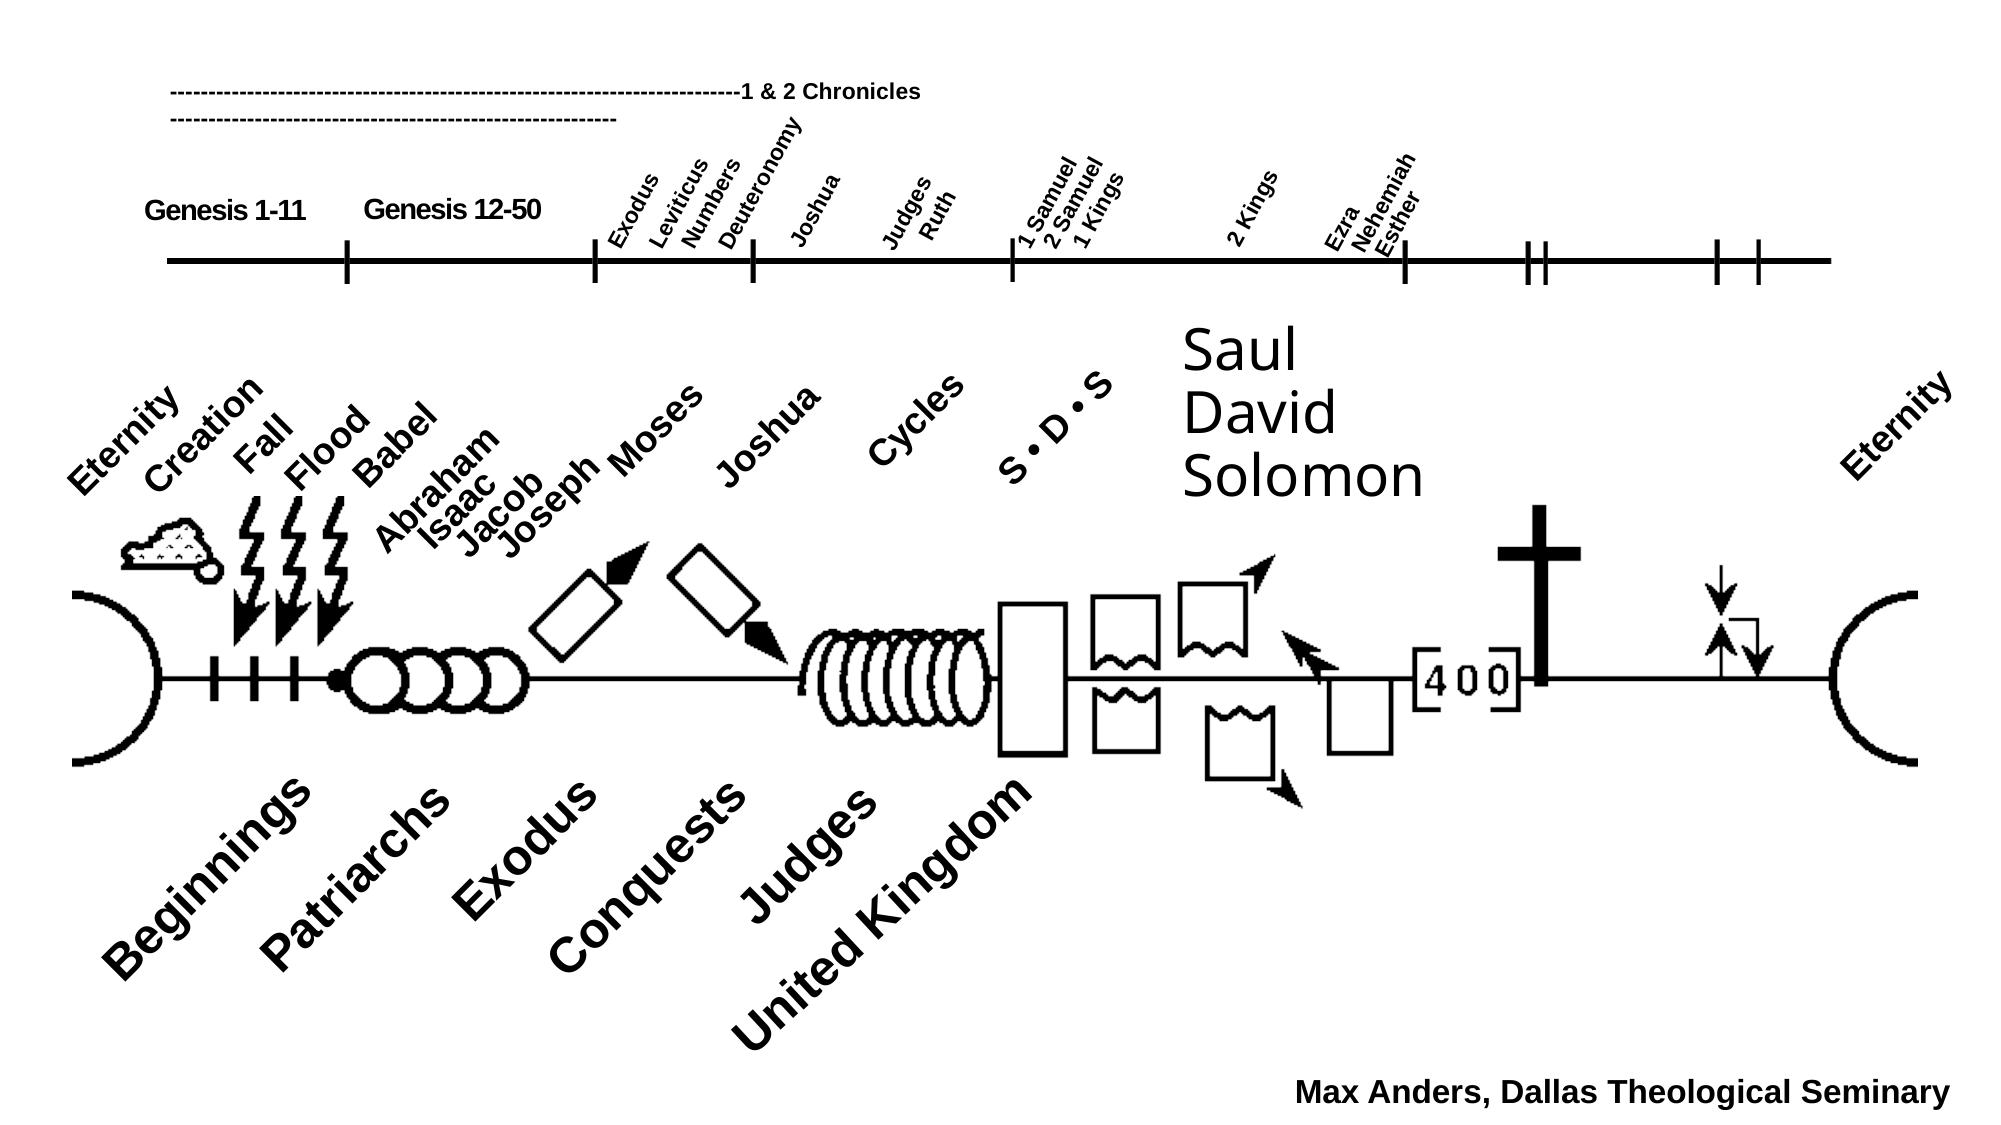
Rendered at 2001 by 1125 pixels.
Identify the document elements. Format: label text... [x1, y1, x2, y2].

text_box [166, 238, 1834, 286]
text_box Ezra [1311, 183, 1362, 238]
text_box Deuteronomy [704, 139, 807, 238]
text_box Joseph [513, 426, 608, 495]
text_box Abraham [384, 398, 524, 495]
text_box Exodus [430, 813, 602, 936]
text_box Conquests [516, 813, 760, 1003]
picture [72, 495, 1918, 813]
text_box Leviticus [642, 139, 727, 238]
text_box 1 Samuel [1002, 134, 1078, 238]
text_box Eternity [40, 357, 197, 509]
text_box Max Anders, Dallas Theological Seminary [1248, 1062, 1999, 1118]
text_box Genesis 1-11 [129, 183, 332, 234]
text_box Beginnings [72, 813, 320, 1008]
text_box Creation [116, 347, 287, 495]
text_box Isaac [426, 443, 501, 495]
text_box Exodus [593, 150, 678, 238]
text_box Judges [706, 813, 898, 952]
text_box Genesis 12-50 [348, 183, 579, 233]
text_box S • D • S [971, 343, 1138, 495]
text_box Numbers [683, 139, 751, 238]
text_box Nehemiah [1338, 130, 1435, 238]
text_box Joshua [774, 151, 859, 238]
text_box Joshua [687, 355, 844, 495]
text_box --------------------------------------------------------------------------1 & 2 Chronicles ---------------------------------------------------------- [154, 68, 1393, 139]
text_box Esther [1388, 178, 1440, 238]
text_box Fall [207, 387, 308, 495]
text_box United Kingdom [702, 813, 1041, 1080]
text_box Jacob [471, 441, 546, 495]
text_box Cycles [839, 344, 989, 493]
text_box Moses [581, 354, 727, 495]
text_box Flood [258, 378, 384, 495]
text_box Judges [867, 153, 951, 238]
text_box 1 Kings [1057, 149, 1143, 238]
text_box Patriarchs [230, 813, 469, 999]
text_box Saul David Solomon [1167, 312, 1487, 495]
text_box Ruth [899, 168, 975, 238]
text_box Babel [326, 375, 461, 495]
text_box 2 Samuel [1028, 134, 1122, 238]
text_box Eternity [1814, 342, 1977, 495]
text_box 2 Kings [1210, 147, 1297, 238]
